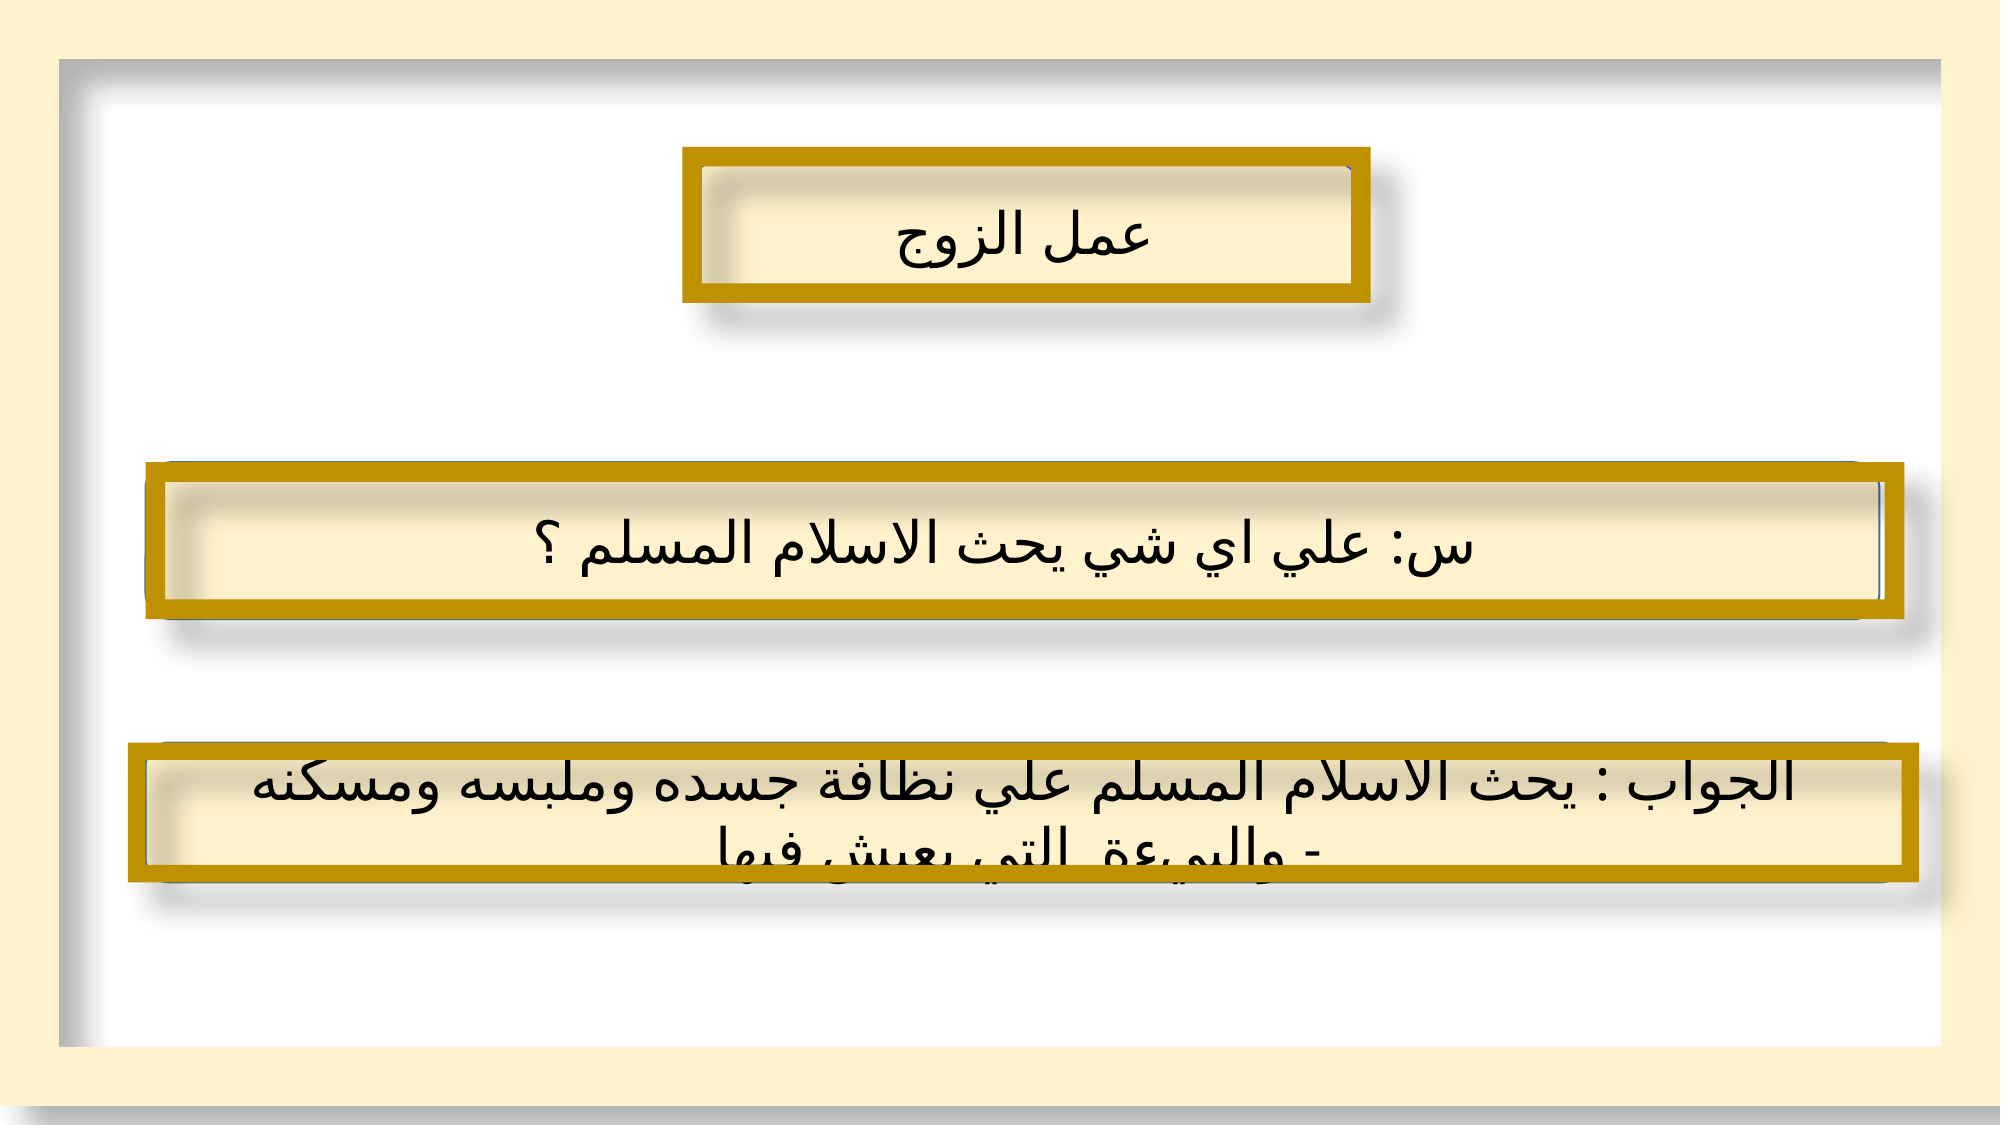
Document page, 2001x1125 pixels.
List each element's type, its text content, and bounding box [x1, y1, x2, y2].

text_box [127, 742, 1920, 883]
text_box [0, 0, 2000, 1107]
text_box [145, 461, 1905, 620]
text_box الجواب : يحث الاسلام المسلم علي نظافة جسده وملبسه ومسكنه والبيءة التي يعيش فيها - [192, 808, 1901, 864]
text_box عمل الزوج [748, 212, 1350, 282]
text_box س: علي اي شي يحث الاسلام المسلم ؟ [211, 529, 1881, 598]
text_box [681, 146, 1372, 304]
